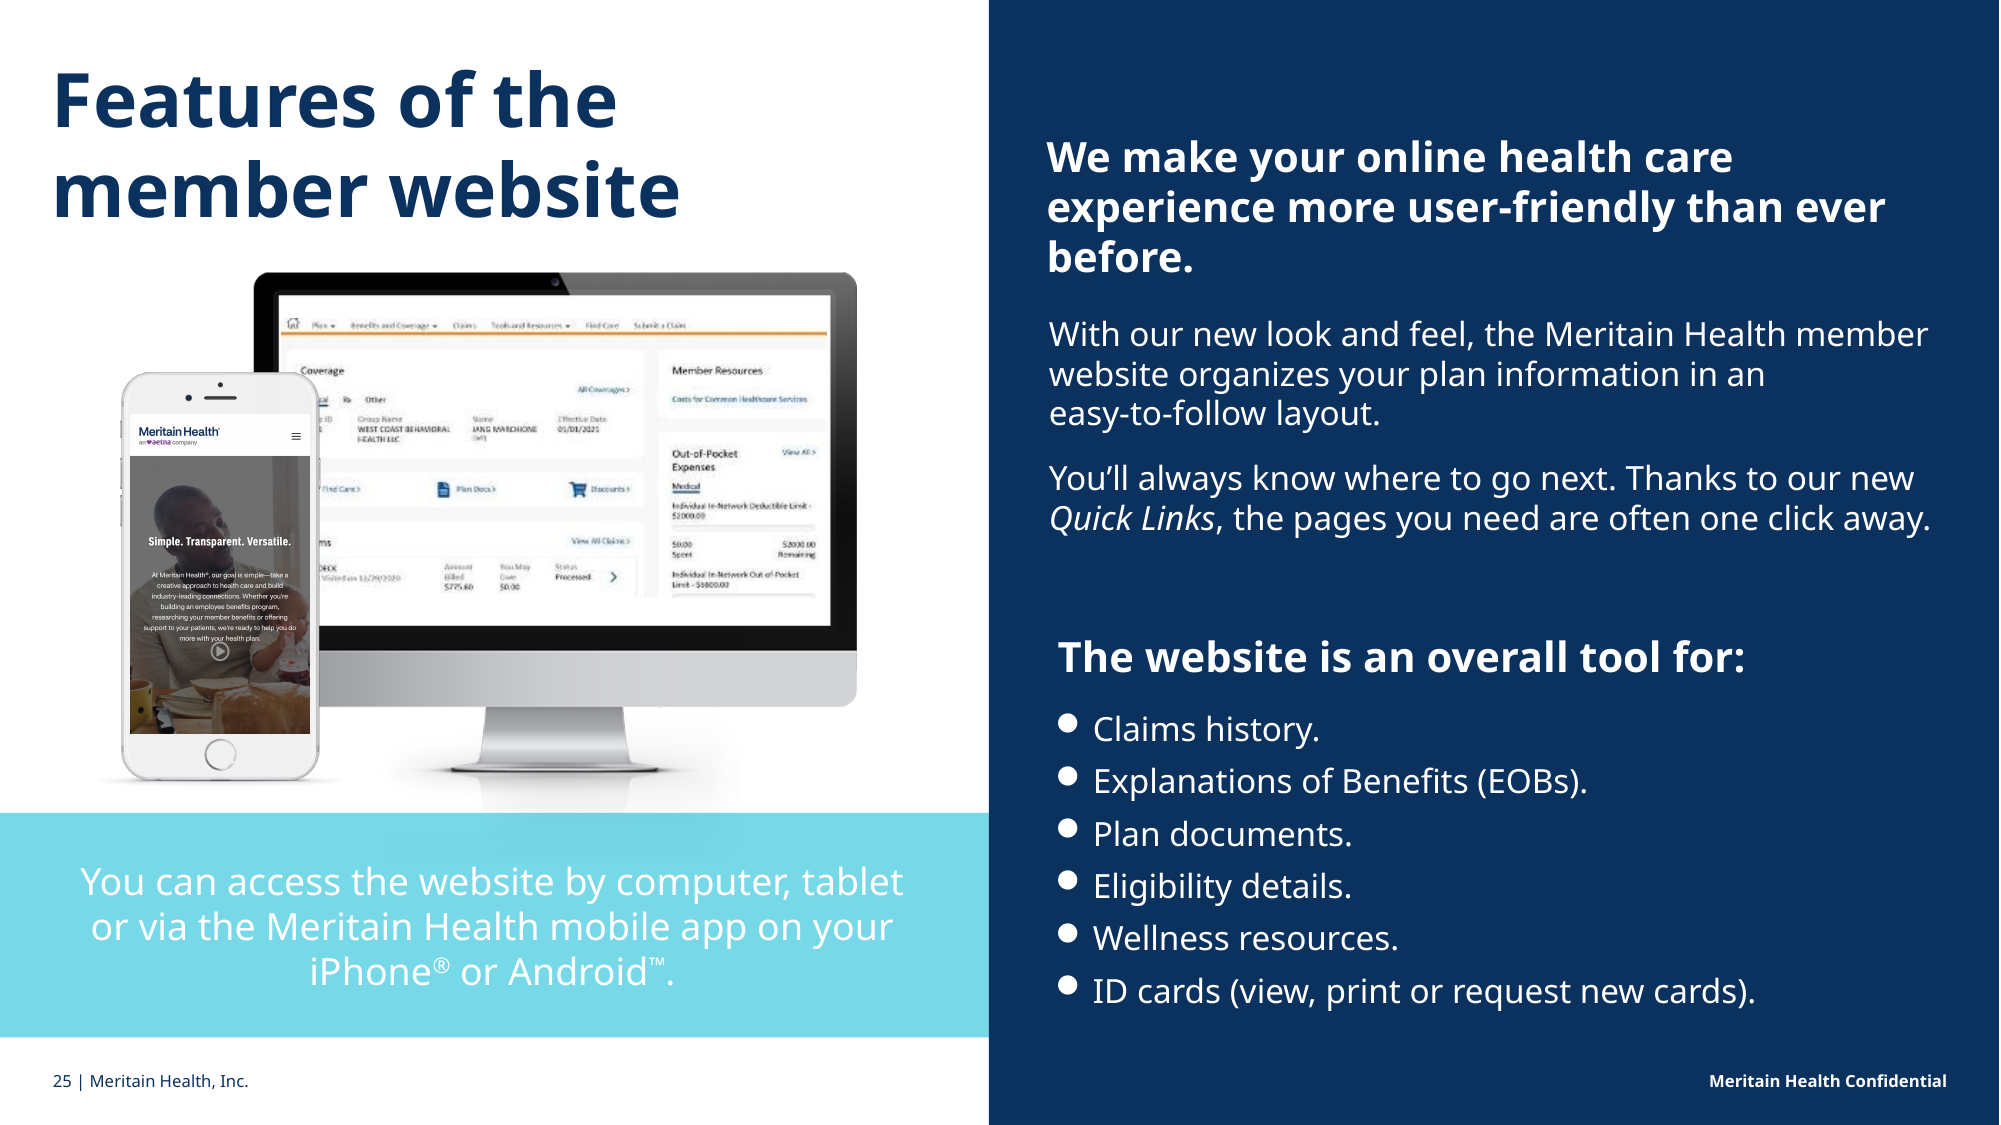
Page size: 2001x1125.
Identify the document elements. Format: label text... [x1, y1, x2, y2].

text_box Features of the member website [37, 44, 971, 229]
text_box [0, 812, 988, 1038]
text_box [988, 0, 1999, 1125]
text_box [74, 254, 880, 960]
